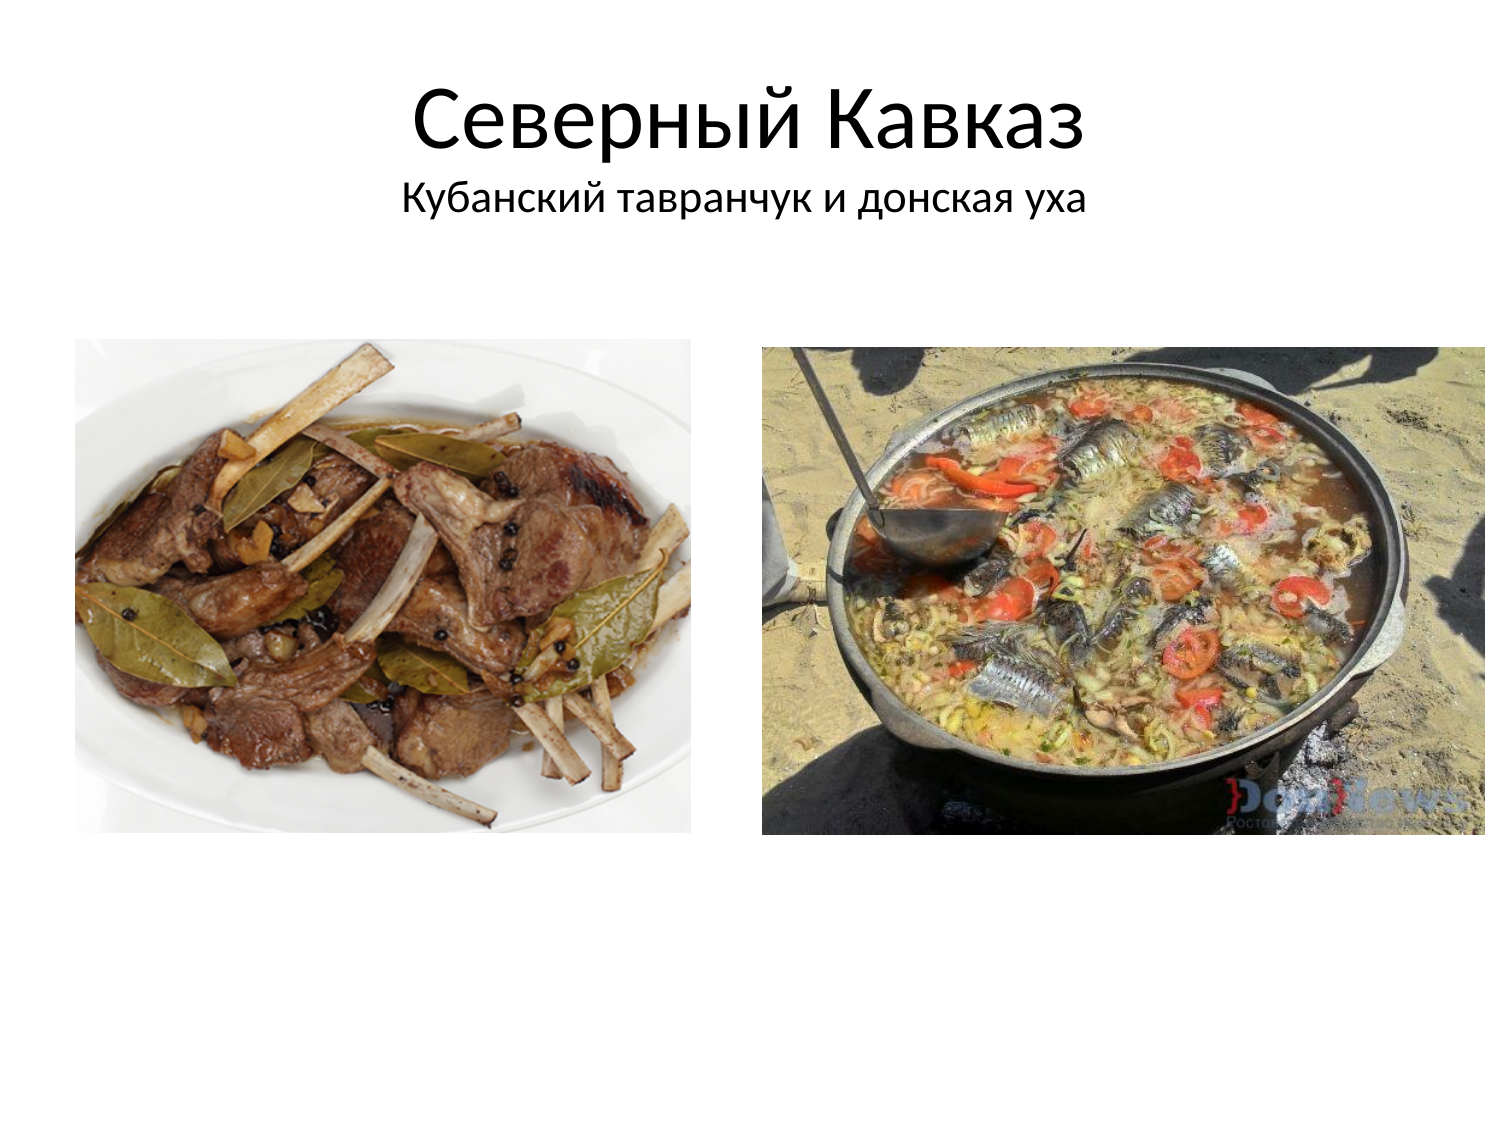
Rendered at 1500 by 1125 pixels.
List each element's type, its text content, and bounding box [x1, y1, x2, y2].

title Северный Кавказ Кубанский тавранчук и донская уха [75, 45, 1425, 233]
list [762, 347, 1485, 835]
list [74, 339, 692, 833]
